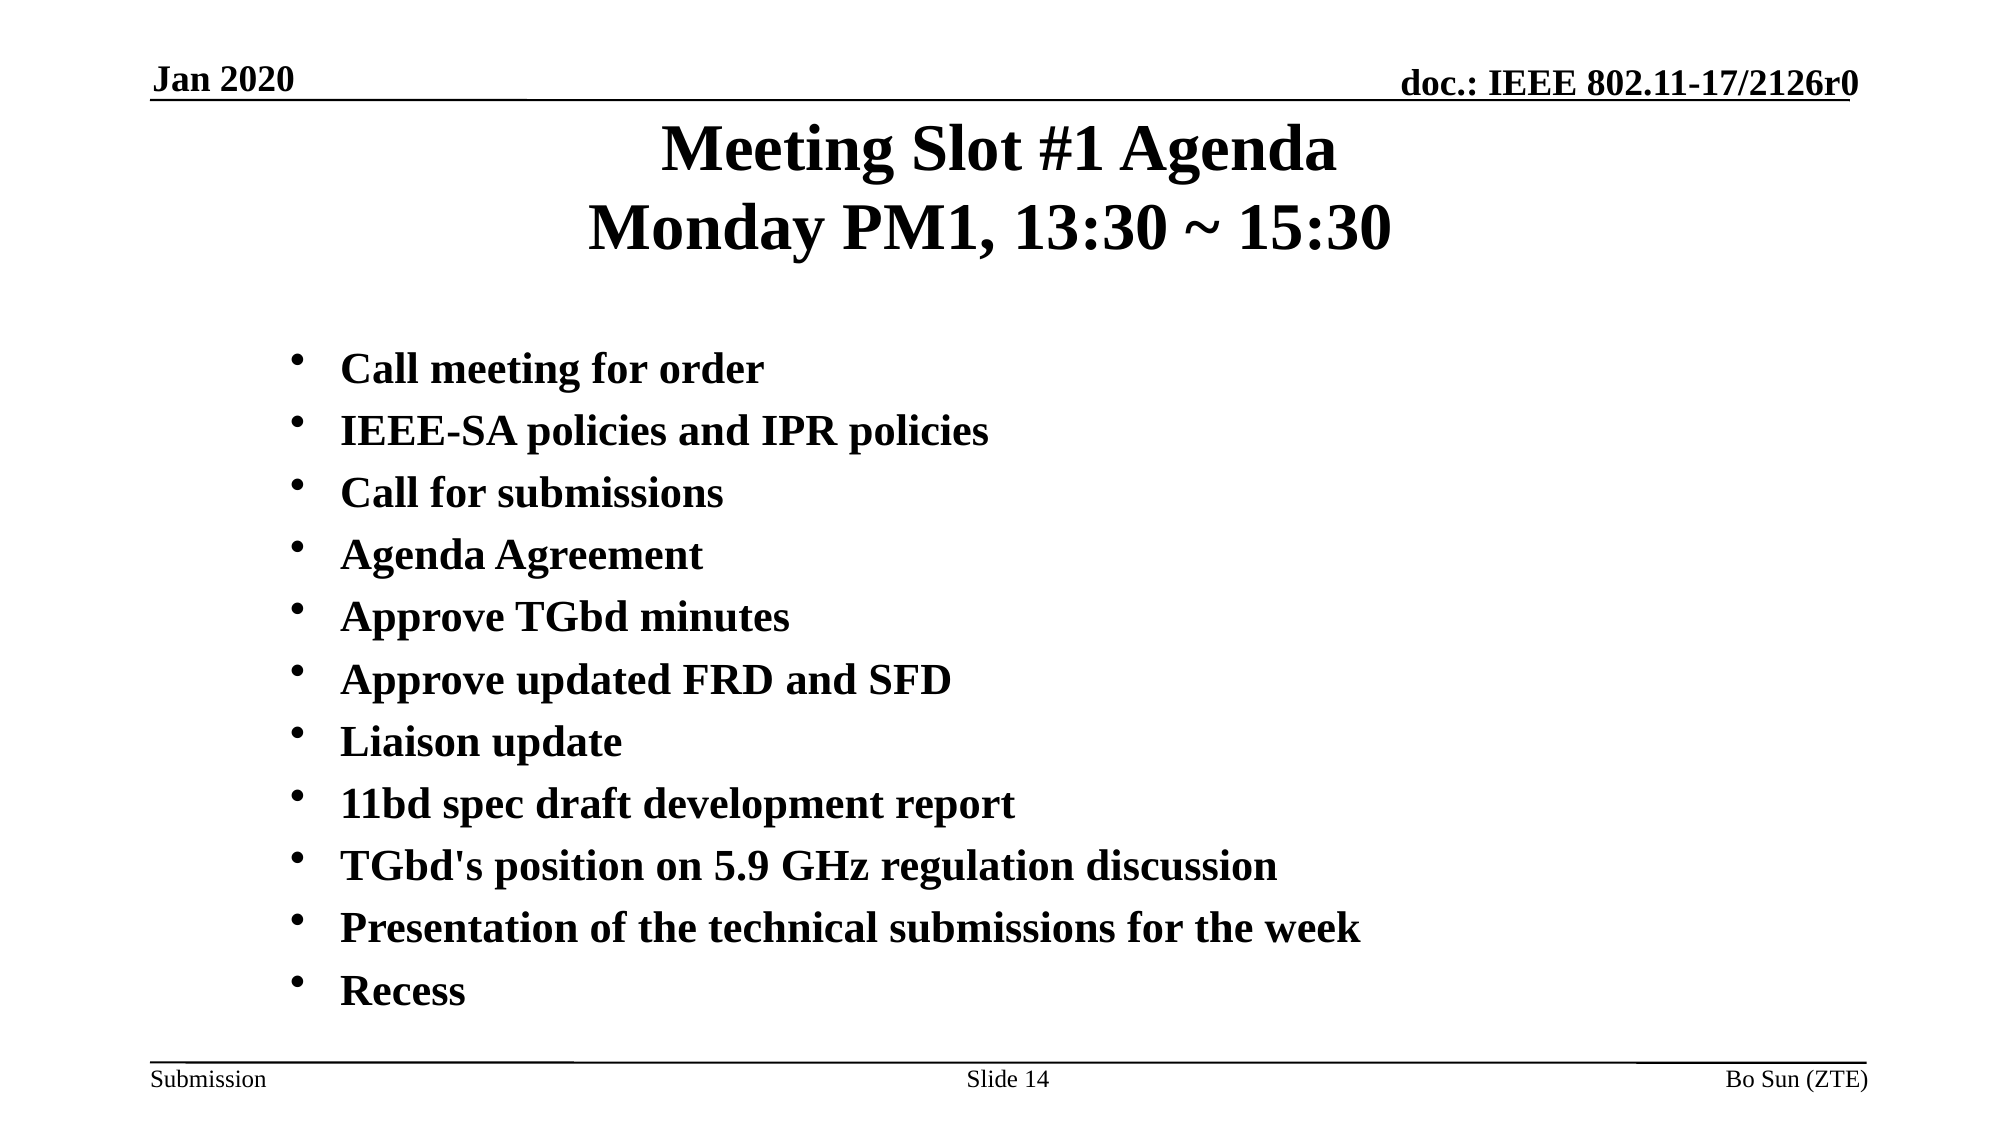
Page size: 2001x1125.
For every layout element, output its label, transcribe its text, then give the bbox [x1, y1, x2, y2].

footer Bo Sun (ZTE) [1171, 1061, 1869, 1093]
text_box Meeting Slot #1 Agenda Monday PM1, 13:30 ~ 15:30 [362, 99, 1638, 267]
slide_number Slide [949, 1061, 1067, 1123]
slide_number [152, 54, 563, 100]
text_box Call meeting for order IEEE-SA policies and IPR policies Call for submissions Agenda Agreement Approve TGbd minutes Approve updated FRD and SFD Liaison update 11bd spec draft development report TGbd's position on 5.9 GHz regulation discussion Presentation of the technical submissions for the week Recess [274, 331, 1763, 1025]
